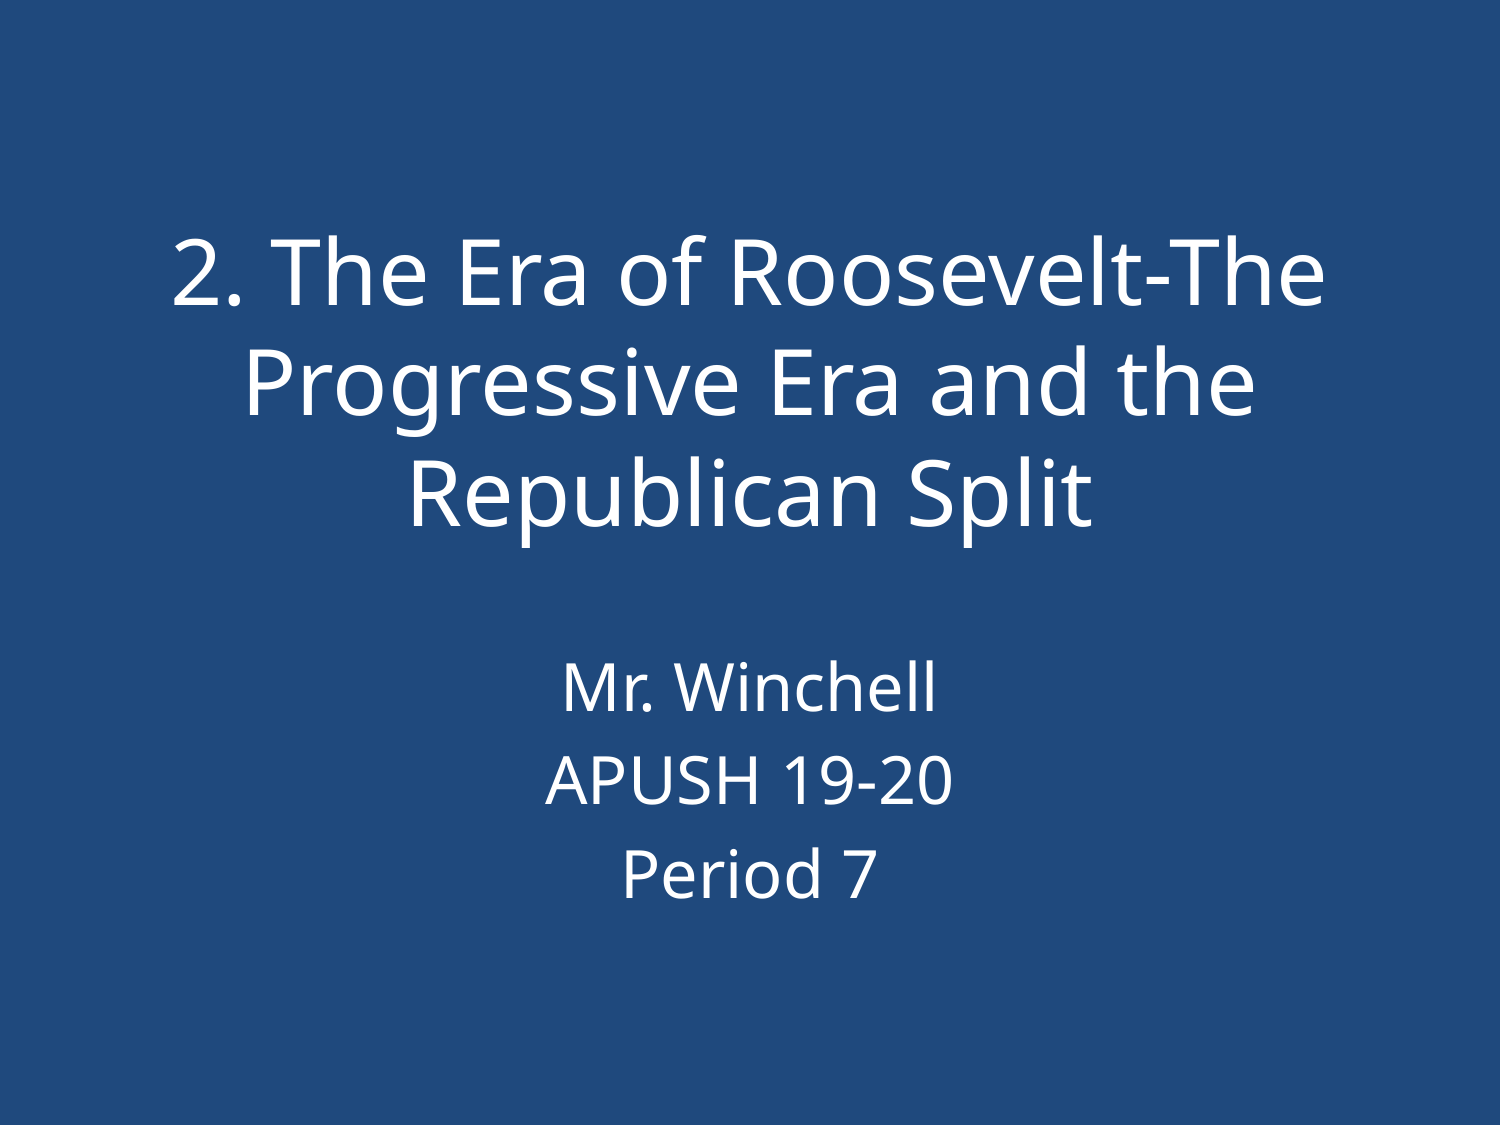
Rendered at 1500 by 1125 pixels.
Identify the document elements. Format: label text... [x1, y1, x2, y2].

subtitle Mr. Winchell APUSH 19-20 Period 7 [225, 637, 1275, 925]
title 2. The Era of Roosevelt-The Progressive Era and the Republican Split [112, 167, 1388, 591]
